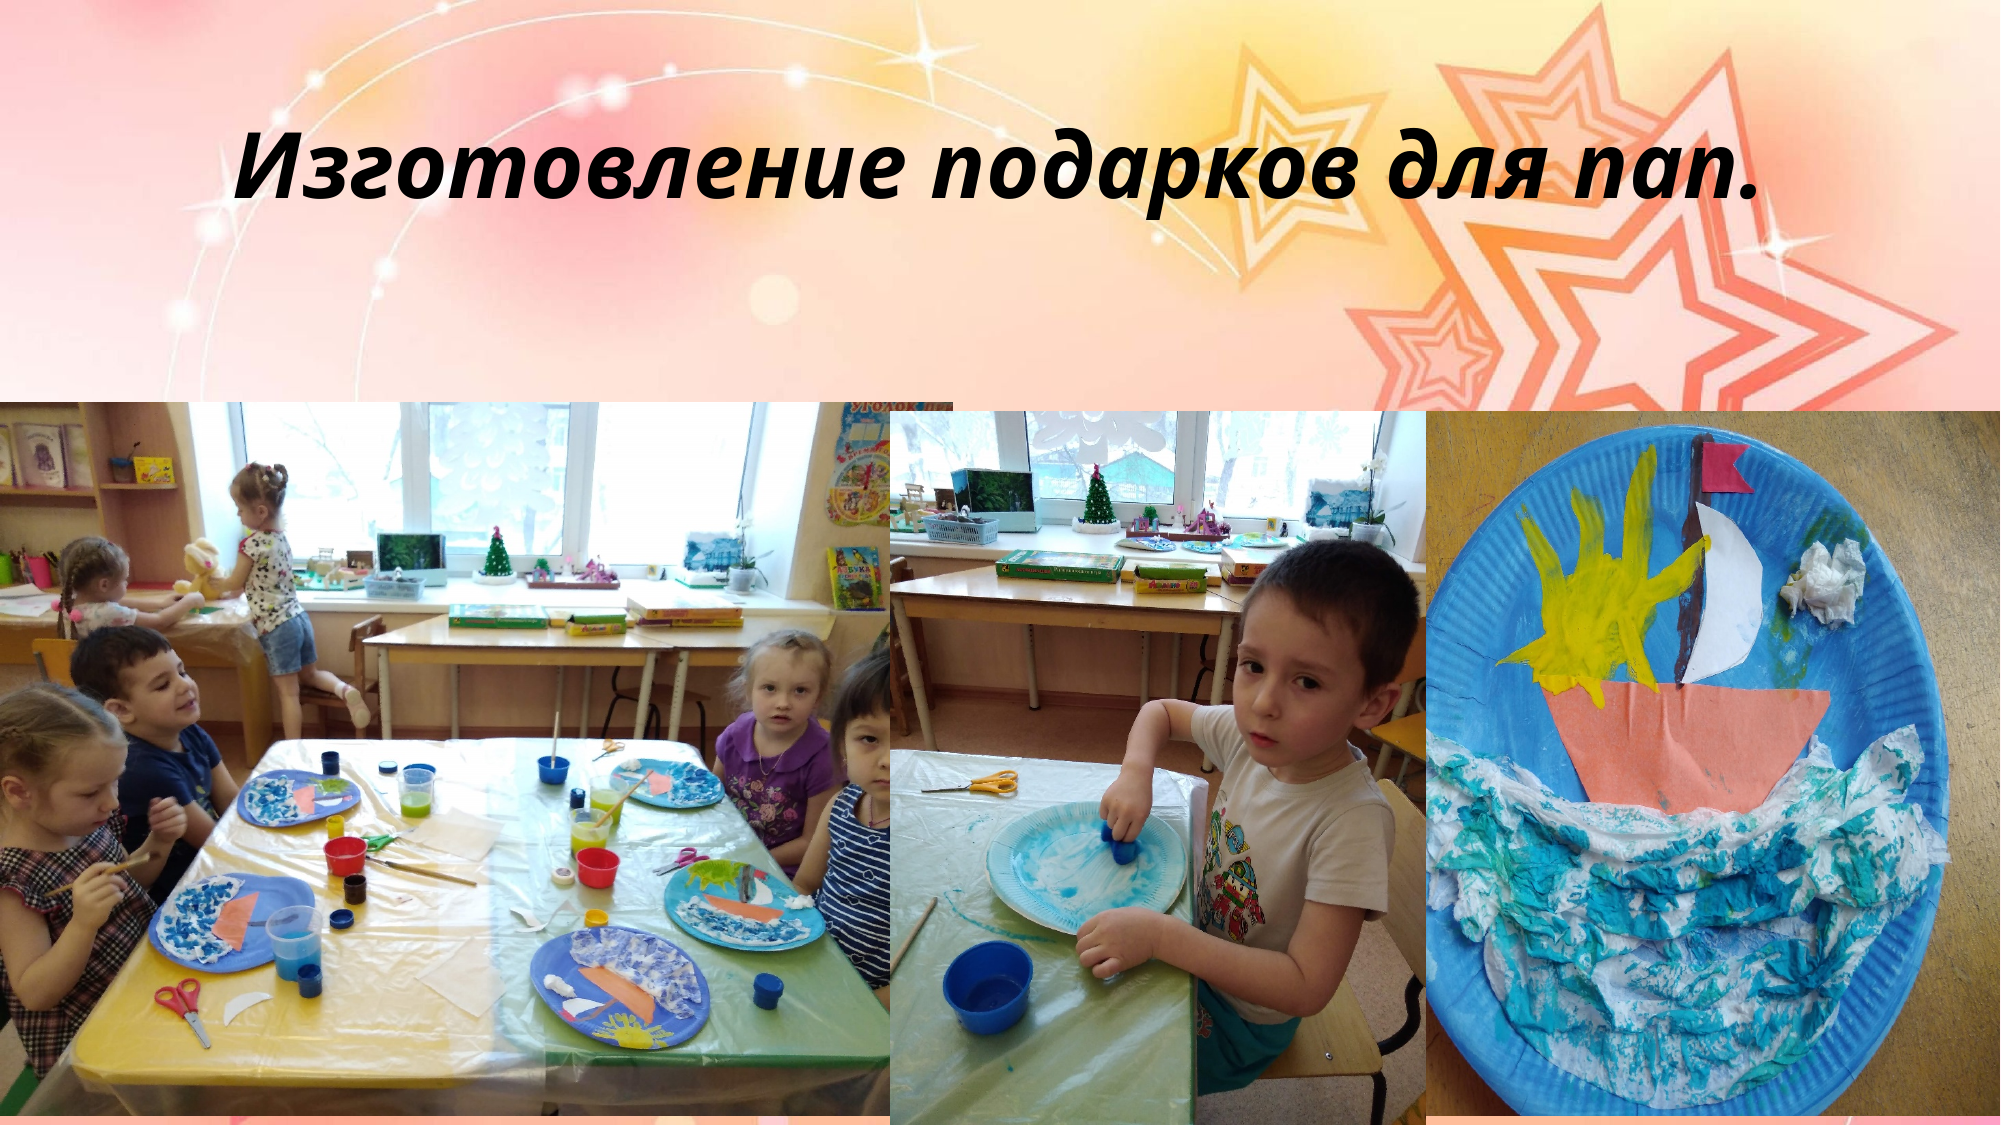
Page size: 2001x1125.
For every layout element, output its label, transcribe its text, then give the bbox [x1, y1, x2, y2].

picture [0, 0, 2001, 1125]
title Изготовление подарков для пап. [137, 59, 1863, 278]
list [0, 402, 953, 1116]
